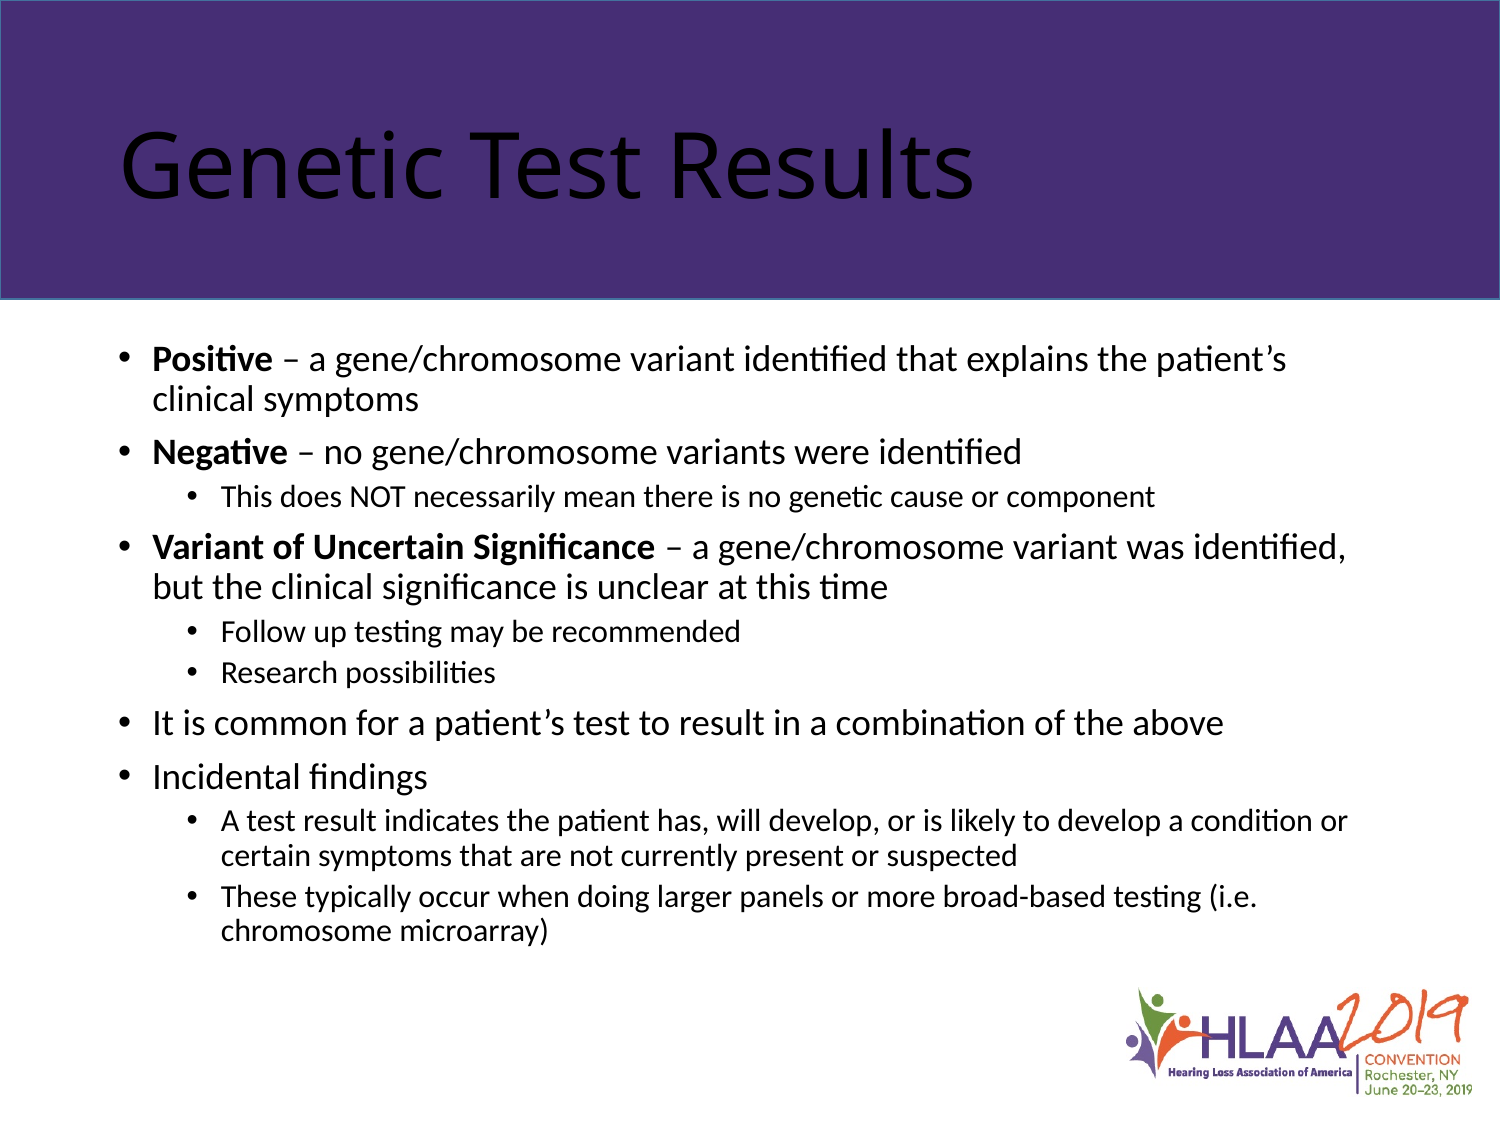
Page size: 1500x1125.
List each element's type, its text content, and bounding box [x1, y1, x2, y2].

title Genetic Test Results [103, 59, 1397, 278]
picture [1126, 987, 1472, 1097]
list Positive – a gene/chromosome variant identified that explains the patient’s clinical symptoms Negative – no gene/chromosome variants were identified This does NOT necessarily mean there is no genetic cause or component Variant of Uncertain Significance – a gene/chromosome variant was identified, but the clinical significance is unclear at this time Follow up testing may be recommended Research possibilities It is common for a patient’s test to result in a combination of the above Incidental findings A test result indicates the patient has, will develop, or is likely to develop a condition or certain symptoms that are not currently present or suspected These typically occur when doing larger panels or more broad-based testing (i.e. chromosome microarray) [103, 331, 1397, 961]
